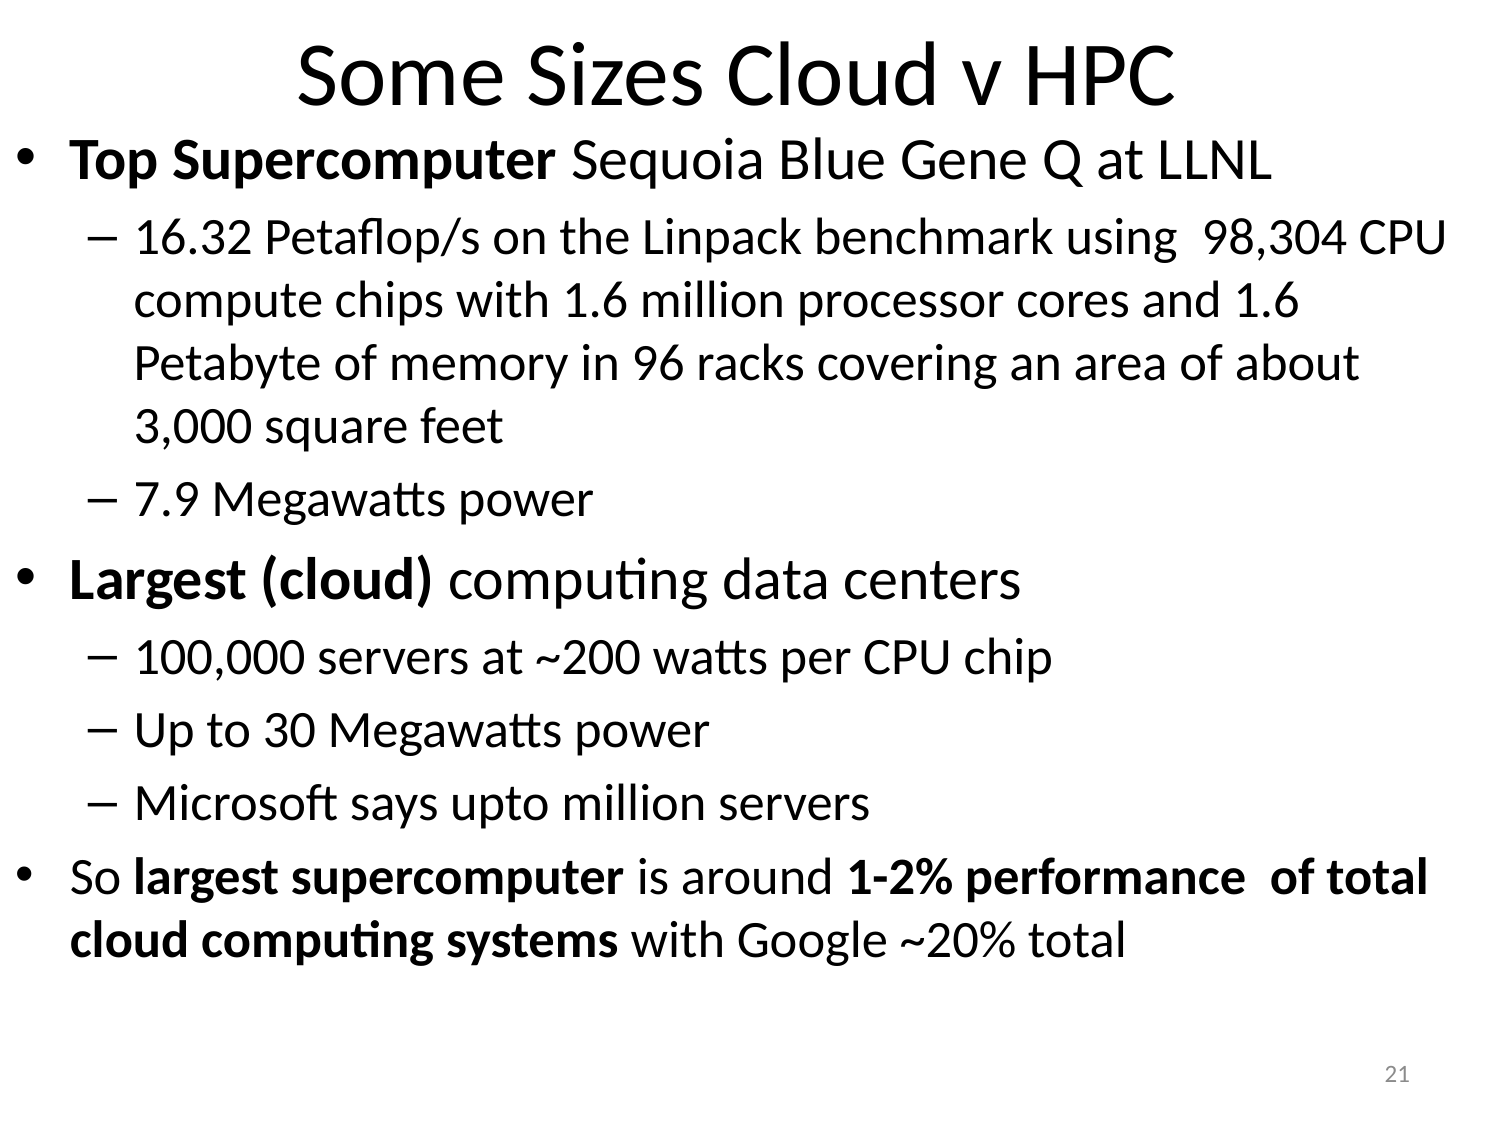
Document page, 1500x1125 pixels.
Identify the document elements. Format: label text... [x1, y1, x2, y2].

slide_number 21 [1074, 1042, 1425, 1103]
title Some Sizes Cloud v HPC [62, 0, 1413, 112]
list Top Supercomputer Sequoia Blue Gene Q at LLNL 16.32 Petaflop/s on the Linpack benchmark using 98,304 CPU compute chips with 1.6 million processor cores and 1.6 Petabyte of memory in 96 racks covering an area of about 3,000 square feet 7.9 Megawatts power Largest (cloud) computing data centers 100,000 servers at ~200 watts per CPU chip Up to 30 Megawatts power Microsoft says upto million servers So largest supercomputer is around 1-2% performance of total cloud computing systems with Google ~20% total [0, 112, 1500, 975]
